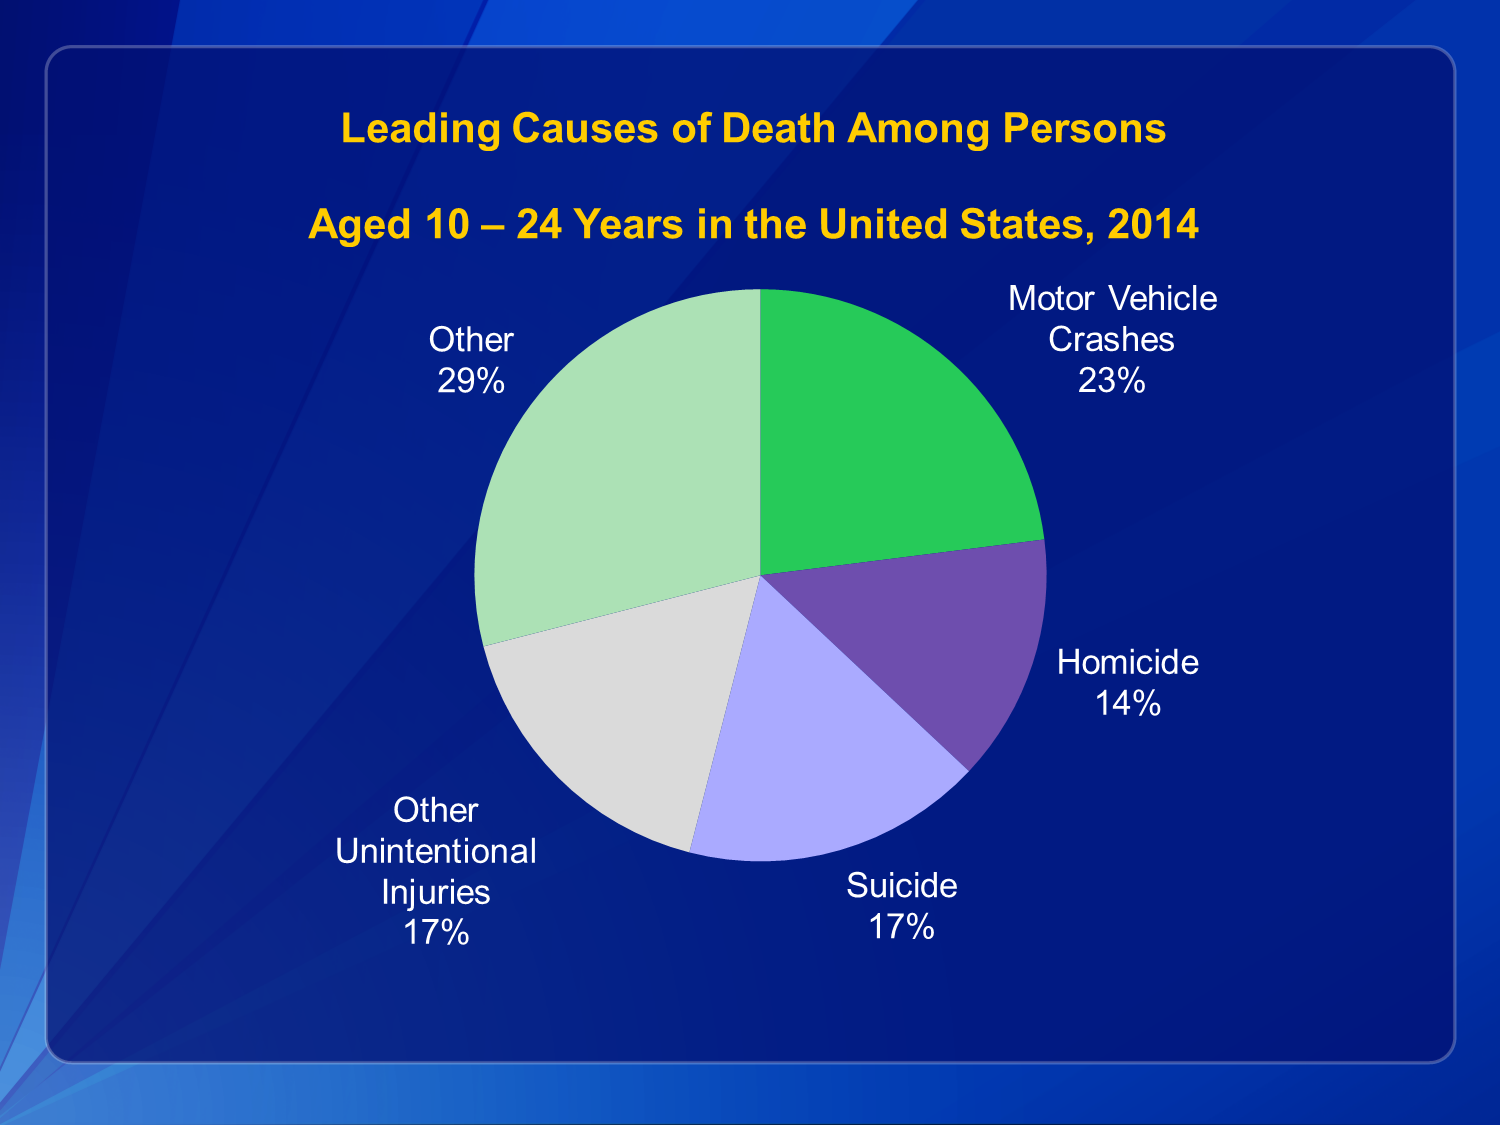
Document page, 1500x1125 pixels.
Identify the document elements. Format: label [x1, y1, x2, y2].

picture [0, 0, 1500, 1125]
list [91, 78, 1417, 992]
